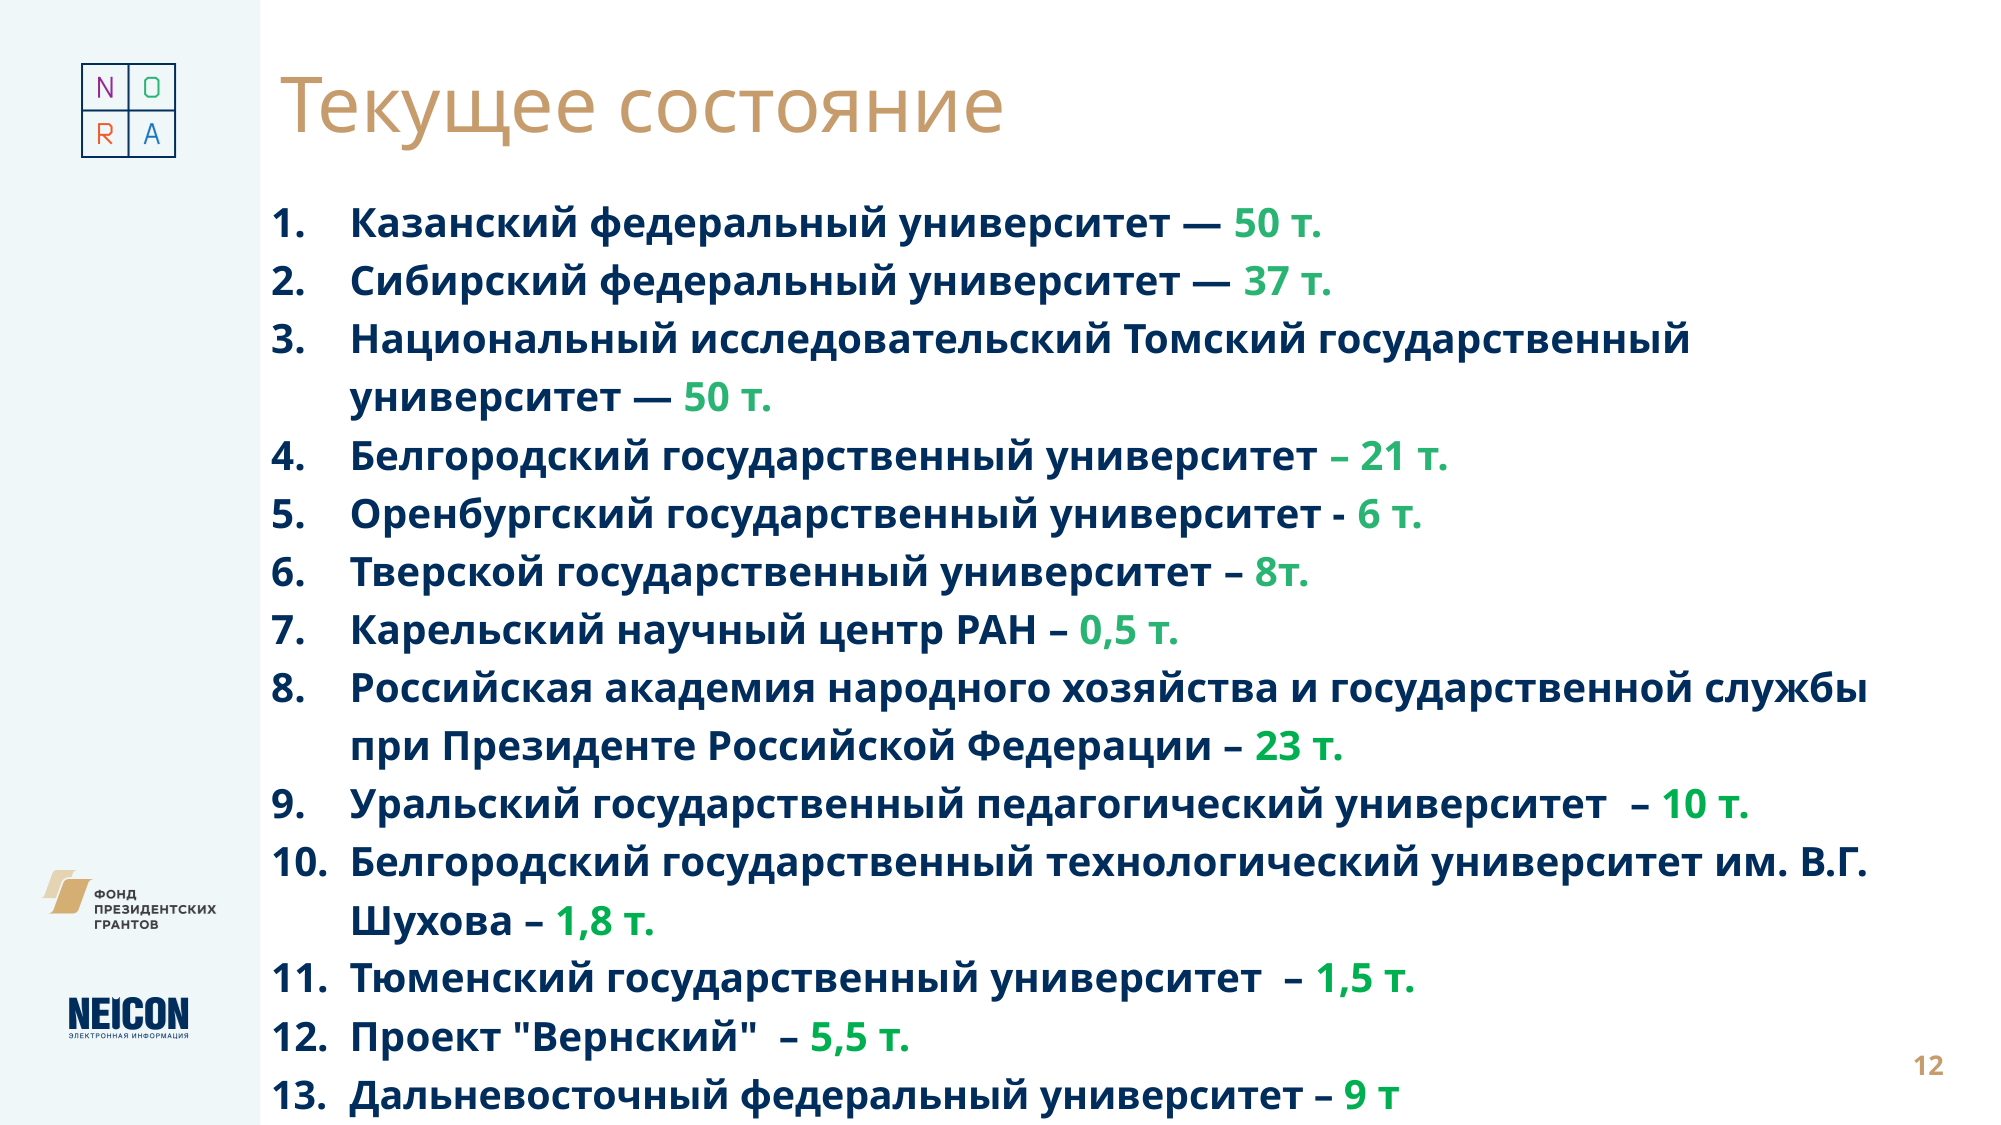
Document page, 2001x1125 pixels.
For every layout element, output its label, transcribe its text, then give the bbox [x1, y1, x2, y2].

picture [0, 0, 2001, 1125]
slide_number 12 [1824, 1021, 1959, 1113]
list Казанский федеральный университет — 50 т. Сибирский федеральный университет — 37 т. Национальный исследовательский Томский государственный университет — 50 т. Белгородский государственный университет – 21 т. Оренбургский государственный университет - 6 т. Тверской государственный университет – 8т. Карельский научный центр РАН – 0,5 т. Российская академия народного хозяйства и государственной службы при Президенте Российской Федерации – 23 т. Уральский государственный педагогический университет – 10 т. Белгородский государственный технологический университет им. В.Г. Шухова – 1,8 т. Тюменский государственный университет – 1,5 т. Проект "Вернский" – 5,5 т. Дальневосточный федеральный университет – 9 т [256, 179, 1943, 1125]
title Текущее состояние [245, 57, 1894, 260]
